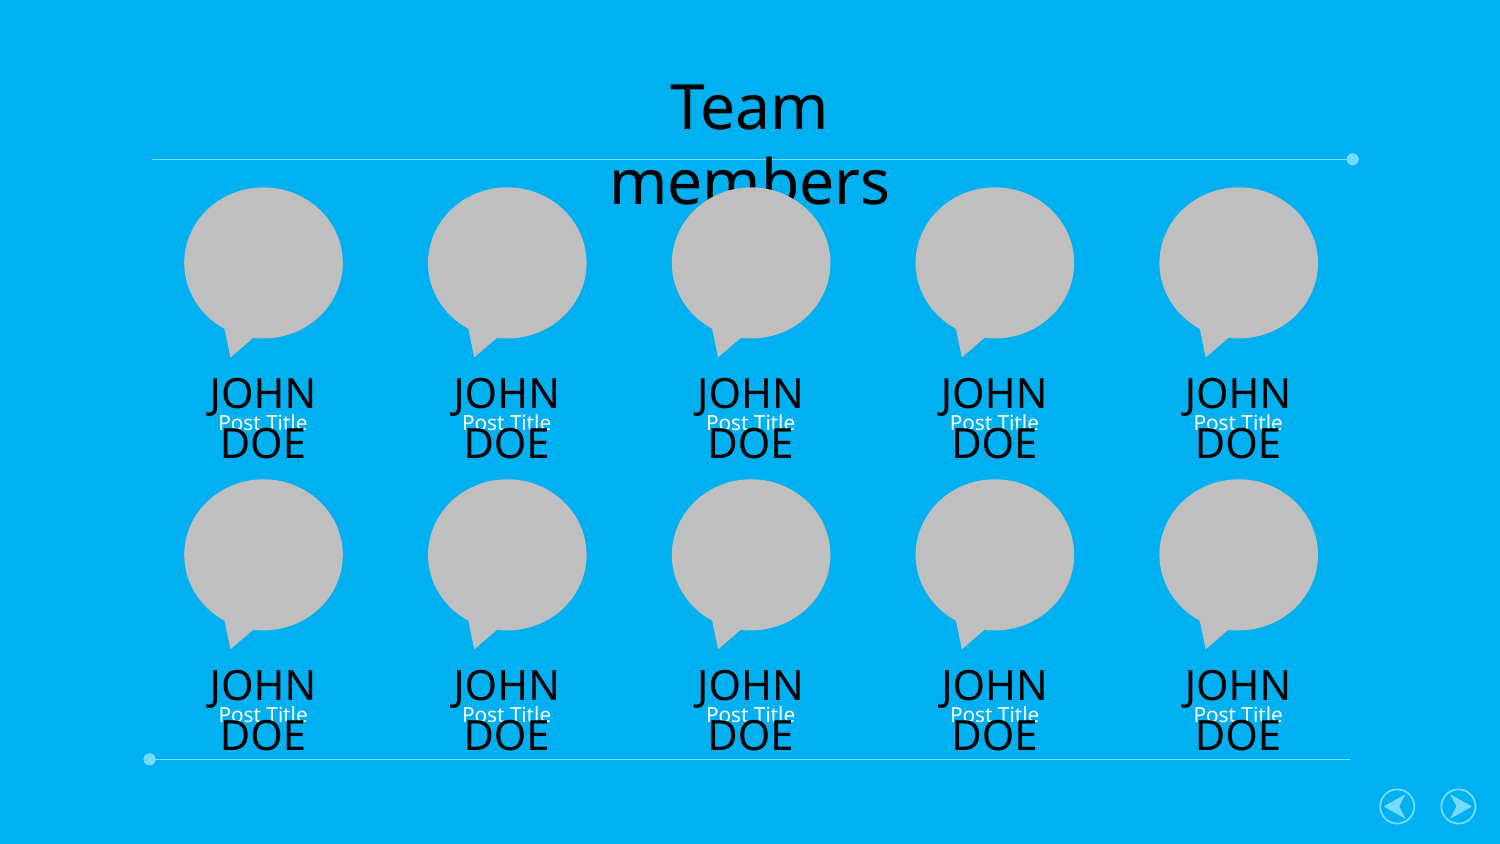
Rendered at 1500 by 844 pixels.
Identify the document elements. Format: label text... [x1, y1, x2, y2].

text_box JOHN DOE [176, 651, 350, 758]
text_box JOHN DOE [671, 651, 830, 758]
text_box JOHN DOE [915, 359, 1074, 475]
text_box Team members [538, 59, 962, 158]
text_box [1379, 788, 1477, 825]
text_box [182, 185, 345, 359]
text_box JOHN DOE [1158, 651, 1318, 758]
text_box JOHN DOE [902, 651, 1088, 758]
text_box JOHN DOE [427, 651, 586, 758]
text_box [913, 477, 1077, 651]
text_box [182, 477, 345, 651]
text_box [1157, 477, 1321, 651]
text_box [1157, 185, 1321, 359]
text_box [669, 477, 833, 651]
text_box [425, 477, 589, 651]
text_box JOHN DOE [1158, 359, 1318, 475]
text_box [669, 185, 833, 359]
text_box [913, 185, 1077, 359]
text_box JOHN DOE [427, 359, 586, 475]
text_box Team members [538, 168, 962, 224]
text_box JOHN DOE [671, 359, 830, 475]
text_box [425, 185, 589, 359]
text_box JOHN DOE [183, 359, 343, 475]
